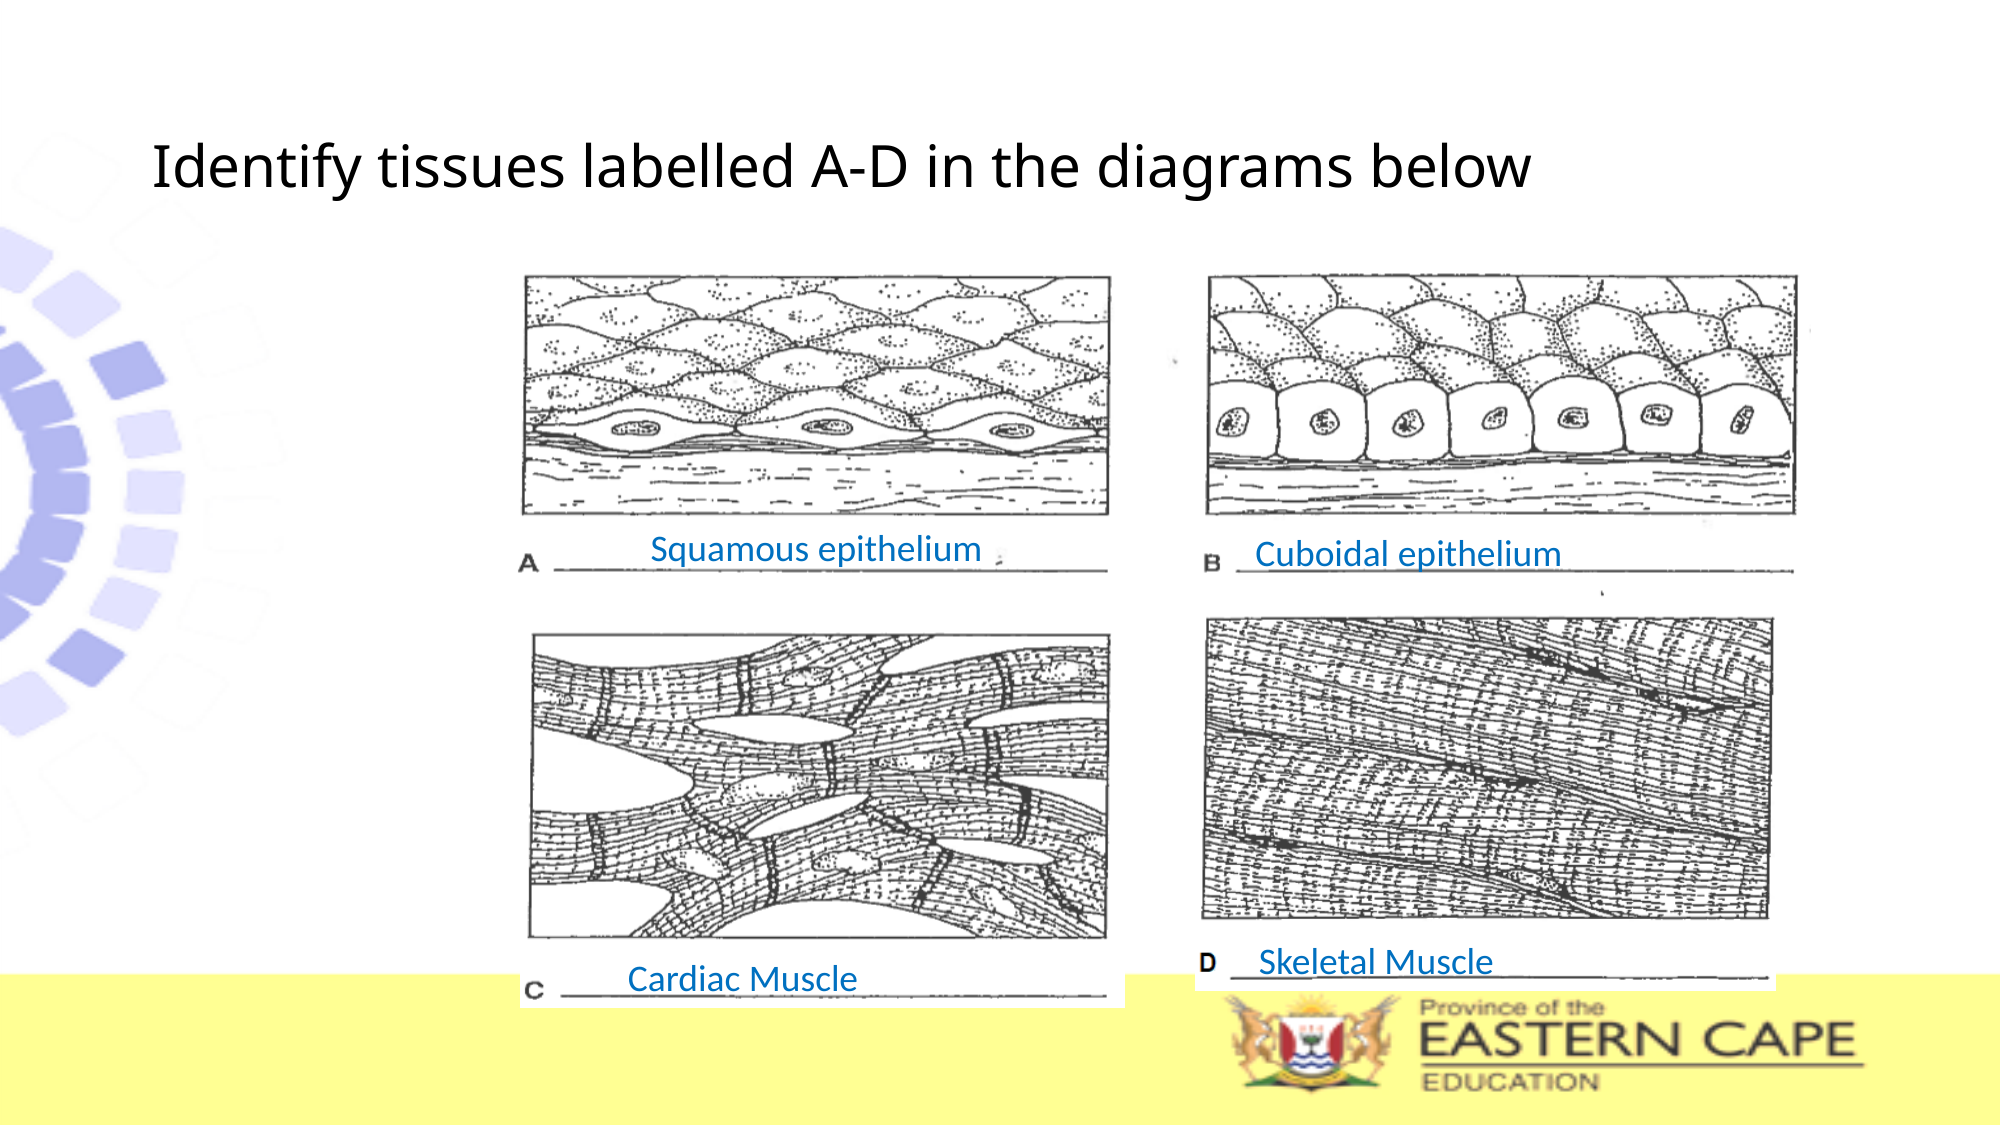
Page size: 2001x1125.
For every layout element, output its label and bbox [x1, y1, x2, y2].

picture [0, 0, 2000, 1125]
text_box [513, 262, 1811, 1008]
